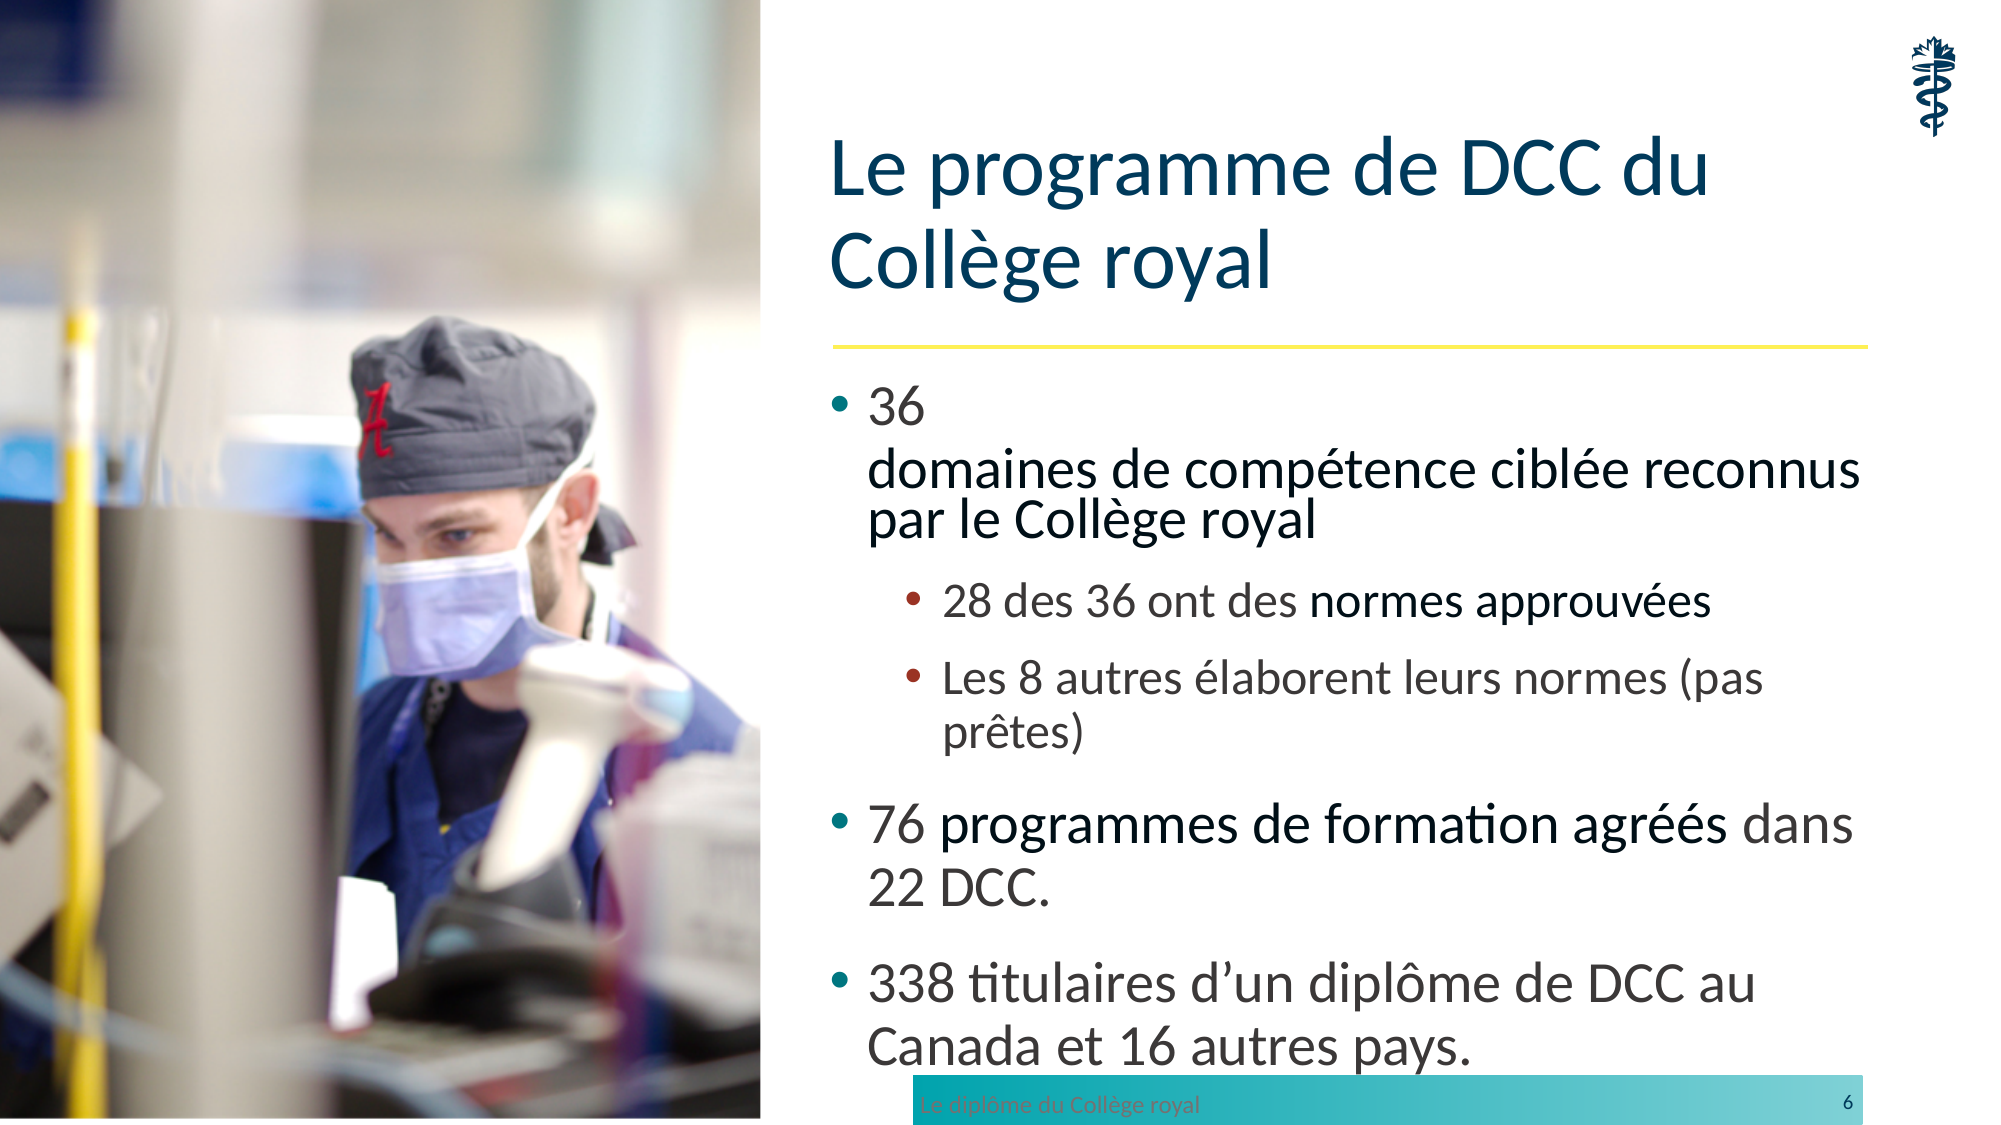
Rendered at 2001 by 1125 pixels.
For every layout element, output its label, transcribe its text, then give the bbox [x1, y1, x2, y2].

list 36 domaines de compétence ciblée reconnus par le Collège royal 28 des 36 ont des normes approuvées Les 8 autres élaborent leurs normes (pas prêtes) 76 programmes de formation agréés dans 22 DCC. 338 titulaires d’un diplôme de DCC au Canada et 16 autres pays. [814, 367, 1895, 1049]
footer Le diplôme du Collège royal [761, 1080, 1401, 1125]
slide_number 6 [1673, 1081, 1869, 1125]
picture [0, 0, 761, 1125]
picture [1899, 24, 1968, 149]
title Le programme de DCC du Collège royal [814, 103, 1895, 315]
